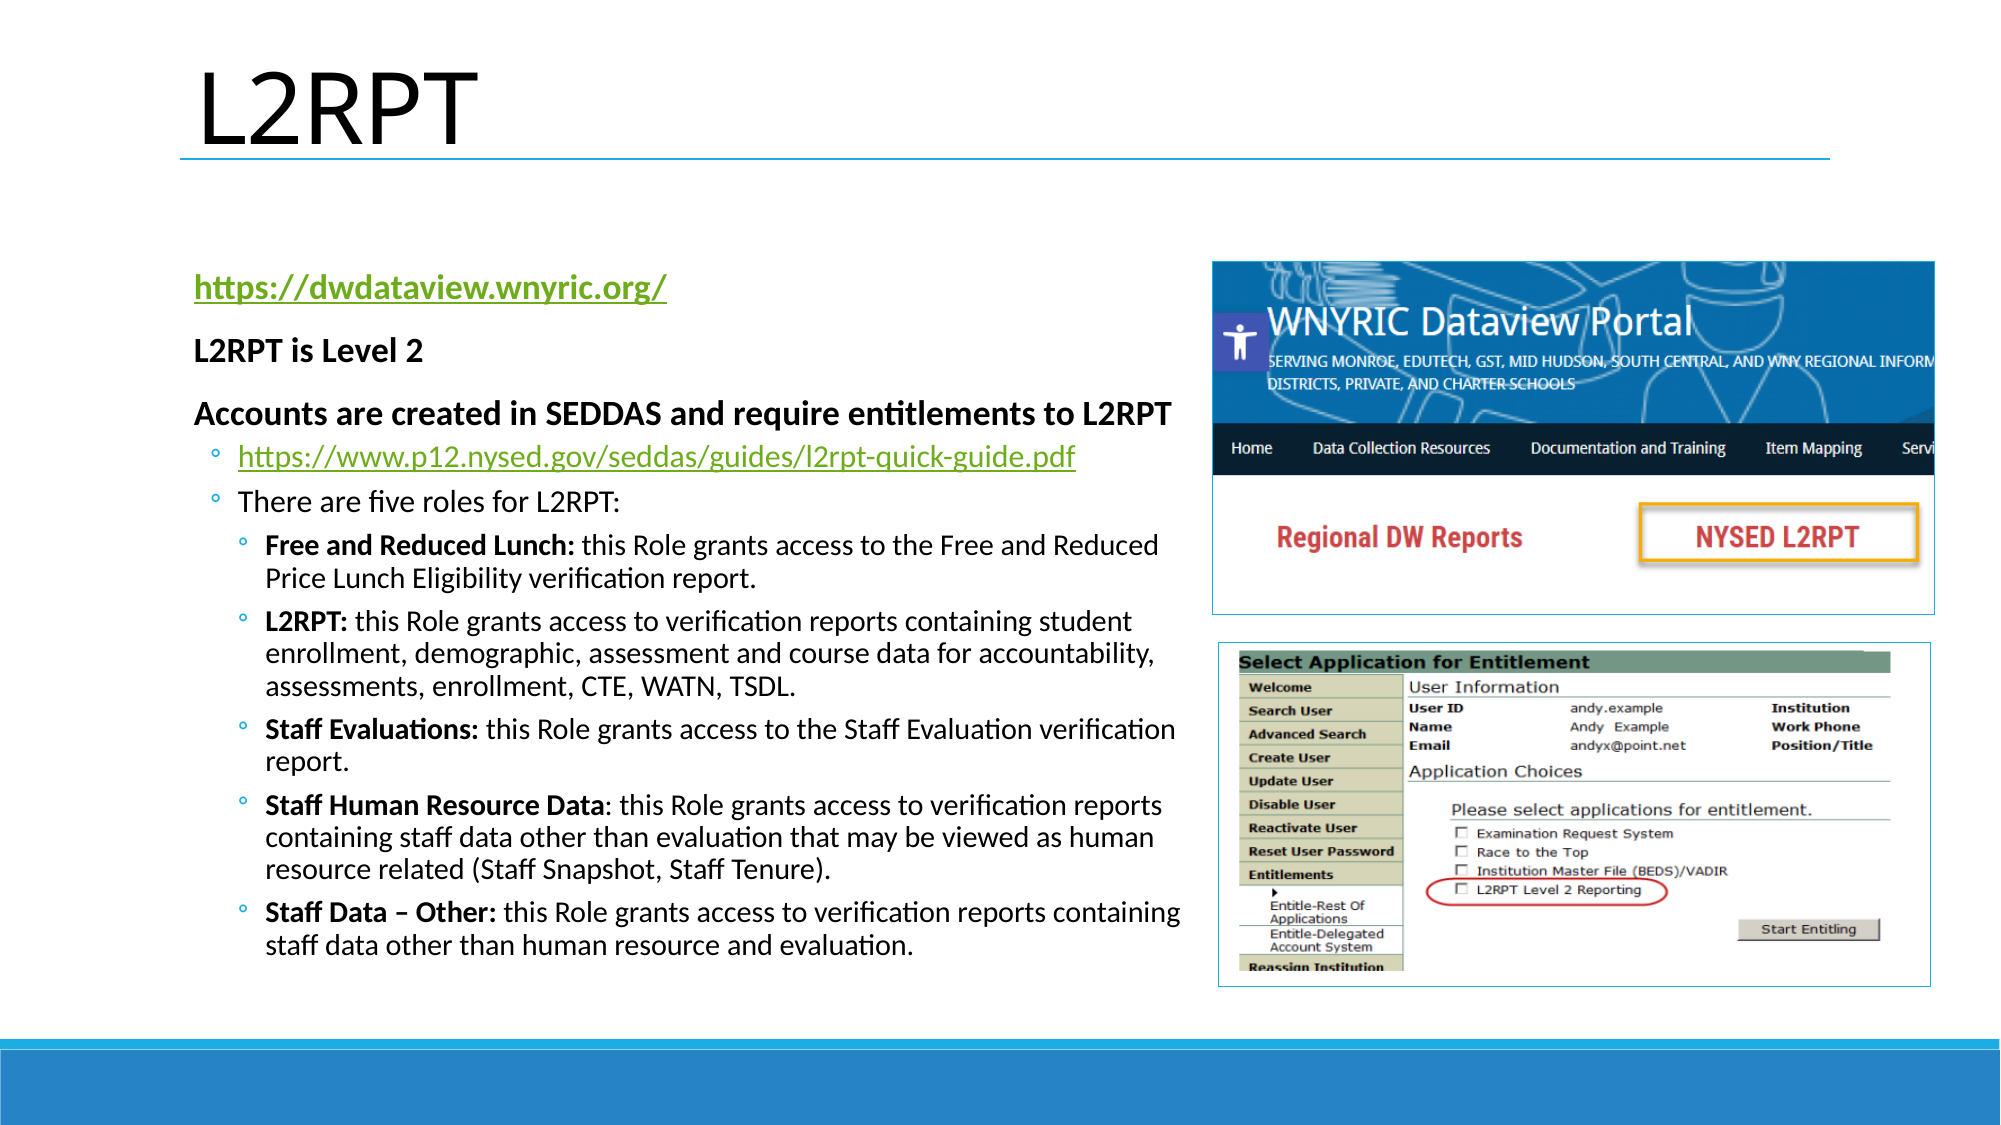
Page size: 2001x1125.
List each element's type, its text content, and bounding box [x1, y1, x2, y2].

picture [1217, 641, 1932, 987]
title L2RPT [180, 14, 1830, 173]
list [1211, 260, 1936, 616]
list https://dwdataview.wnyric.org/ L2RPT is Level 2 Accounts are created in SEDDAS and require entitlements to L2RPT https://www.p12.nysed.gov/seddas/guides/l2rpt-quick-guide.pdf There are five roles for L2RPT: Free and Reduced Lunch: this Role grants access to the Free and Reduced Price Lunch Eligibility verification report. L2RPT: this Role grants access to verification reports containing student enrollment, demographic, assessment and course data for accountability, assessments, enrollment, CTE, WATN, TSDL. Staff Evaluations: this Role grants access to the Staff Evaluation verification report. Staff Human Resource Data: this Role grants access to verification reports containing staff data other than evaluation that may be viewed as human resource related (Staff Snapshot, Staff Tenure). Staff Data – Other: this Role grants access to verification reports containing staff data other than human resource and evaluation. [180, 261, 1186, 1005]
